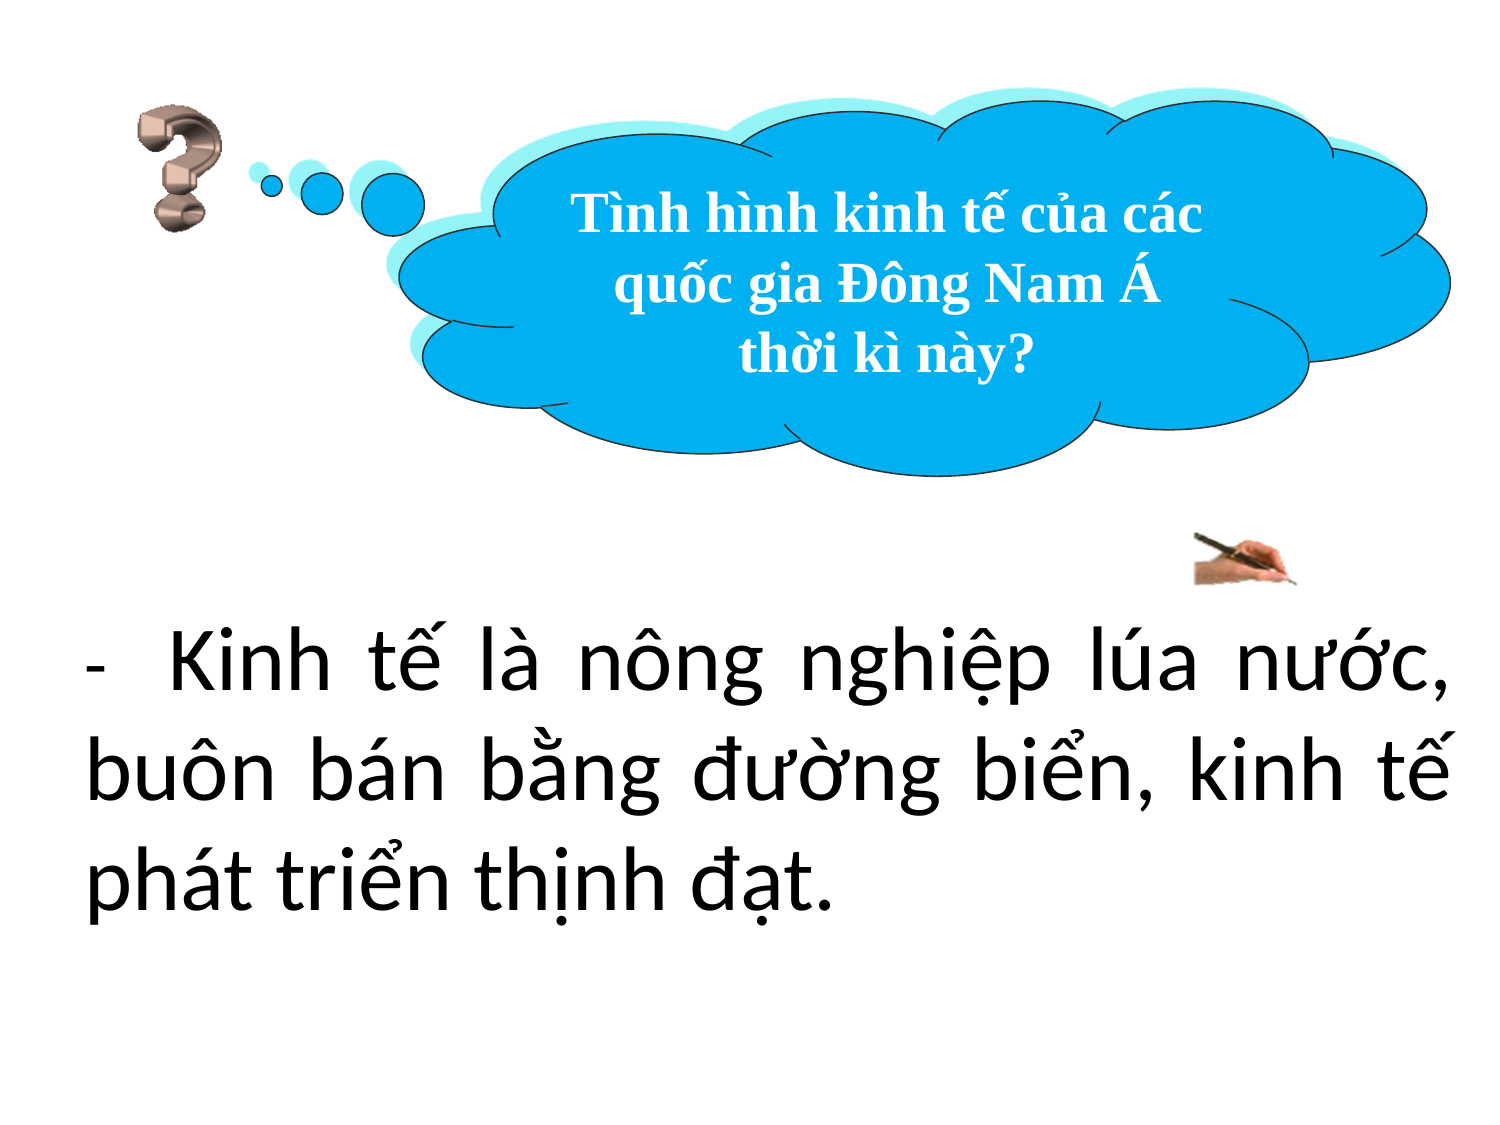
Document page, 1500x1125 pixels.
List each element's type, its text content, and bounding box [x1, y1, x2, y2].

text_box Tình hình kinh tế của các quốc gia Đông Nam Á thời kì này? [361, 173, 425, 237]
picture [1187, 510, 1313, 589]
text_box Tình hình kinh tế của các quốc gia Đông Nam Á thời kì này? [301, 172, 343, 215]
picture [87, 87, 276, 251]
text_box Tình hình kinh tế của các quốc gia Đông Nam Á thời kì này? [399, 101, 1451, 477]
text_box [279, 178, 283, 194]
text_box - Kinh tế là nông nghiệp lúa nước, buôn bán bằng đường biển, kinh tế phát triển thịnh đạt. [69, 582, 1470, 946]
